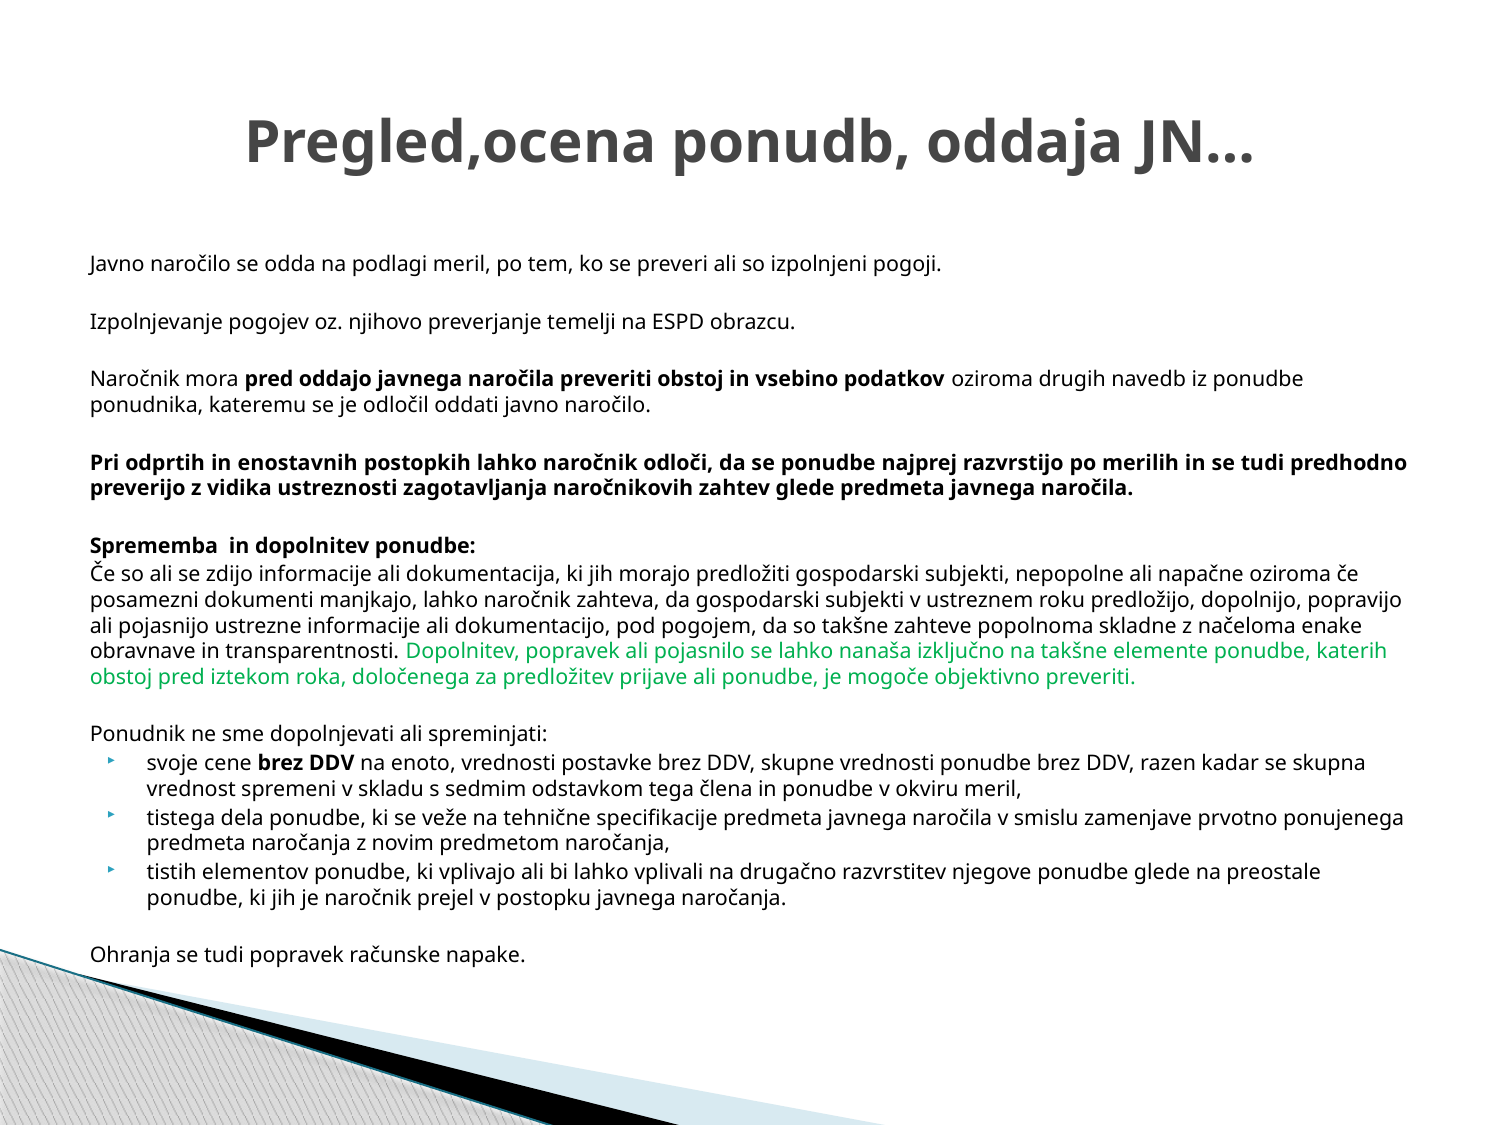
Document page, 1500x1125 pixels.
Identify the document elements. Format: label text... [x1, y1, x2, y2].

title Pregled,ocena ponudb, oddaja JN… [75, 45, 1425, 233]
list Javno naročilo se odda na podlagi meril, po tem, ko se preveri ali so izpolnjeni pogoji. Izpolnjevanje pogojev oz. njihovo preverjanje temelji na ESPD obrazcu. Naročnik mora pred oddajo javnega naročila preveriti obstoj in vsebino podatkov oziroma drugih navedb iz ponudbe ponudnika, kateremu se je odločil oddati javno naročilo. Pri odprtih in enostavnih postopkih lahko naročnik odloči, da se ponudbe najprej razvrstijo po merilih in se tudi predhodno preverijo z vidika ustreznosti zagotavljanja naročnikovih zahtev glede predmeta javnega naročila. Sprememba in dopolnitev ponudbe: Če so ali se zdijo informacije ali dokumentacija, ki jih morajo predložiti gospodarski subjekti, nepopolne ali napačne oziroma če posamezni dokumenti manjkajo, lahko naročnik zahteva, da gospodarski subjekti v ustreznem roku predložijo, dopolnijo, popravijo ali pojasnijo ustrezne informacije ali dokumentacijo, pod pogojem, da so takšne zahteve popolnoma skladne z načeloma enake obravnave in transparentnosti. Dopolnitev, popravek ali pojasnilo se lahko nanaša izključno na takšne elemente ponudbe, katerih obstoj pred iztekom roka, določenega za predložitev prijave ali ponudbe, je mogoče objektivno preveriti. Ponudnik ne sme dopolnjevati ali spreminjati: svoje cene brez DDV na enoto, vrednosti postavke brez DDV, skupne vrednosti ponudbe brez DDV, razen kadar se skupna vrednost spremeni v skladu s sedmim odstavkom tega člena in ponudbe v okviru meril, tistega dela ponudbe, ki se veže na tehnične specifikacije predmeta javnega naročila v smislu zamenjave prvotno ponujenega predmeta naročanja z novim predmetom naročanja, tistih elementov ponudbe, ki vplivajo ali bi lahko vplivali na drugačno razvrstitev njegove ponudbe glede na preostale ponudbe, ki jih je naročnik prejel v postopku javnega naročanja. Ohranja se tudi popravek računske napake. [75, 243, 1425, 986]
